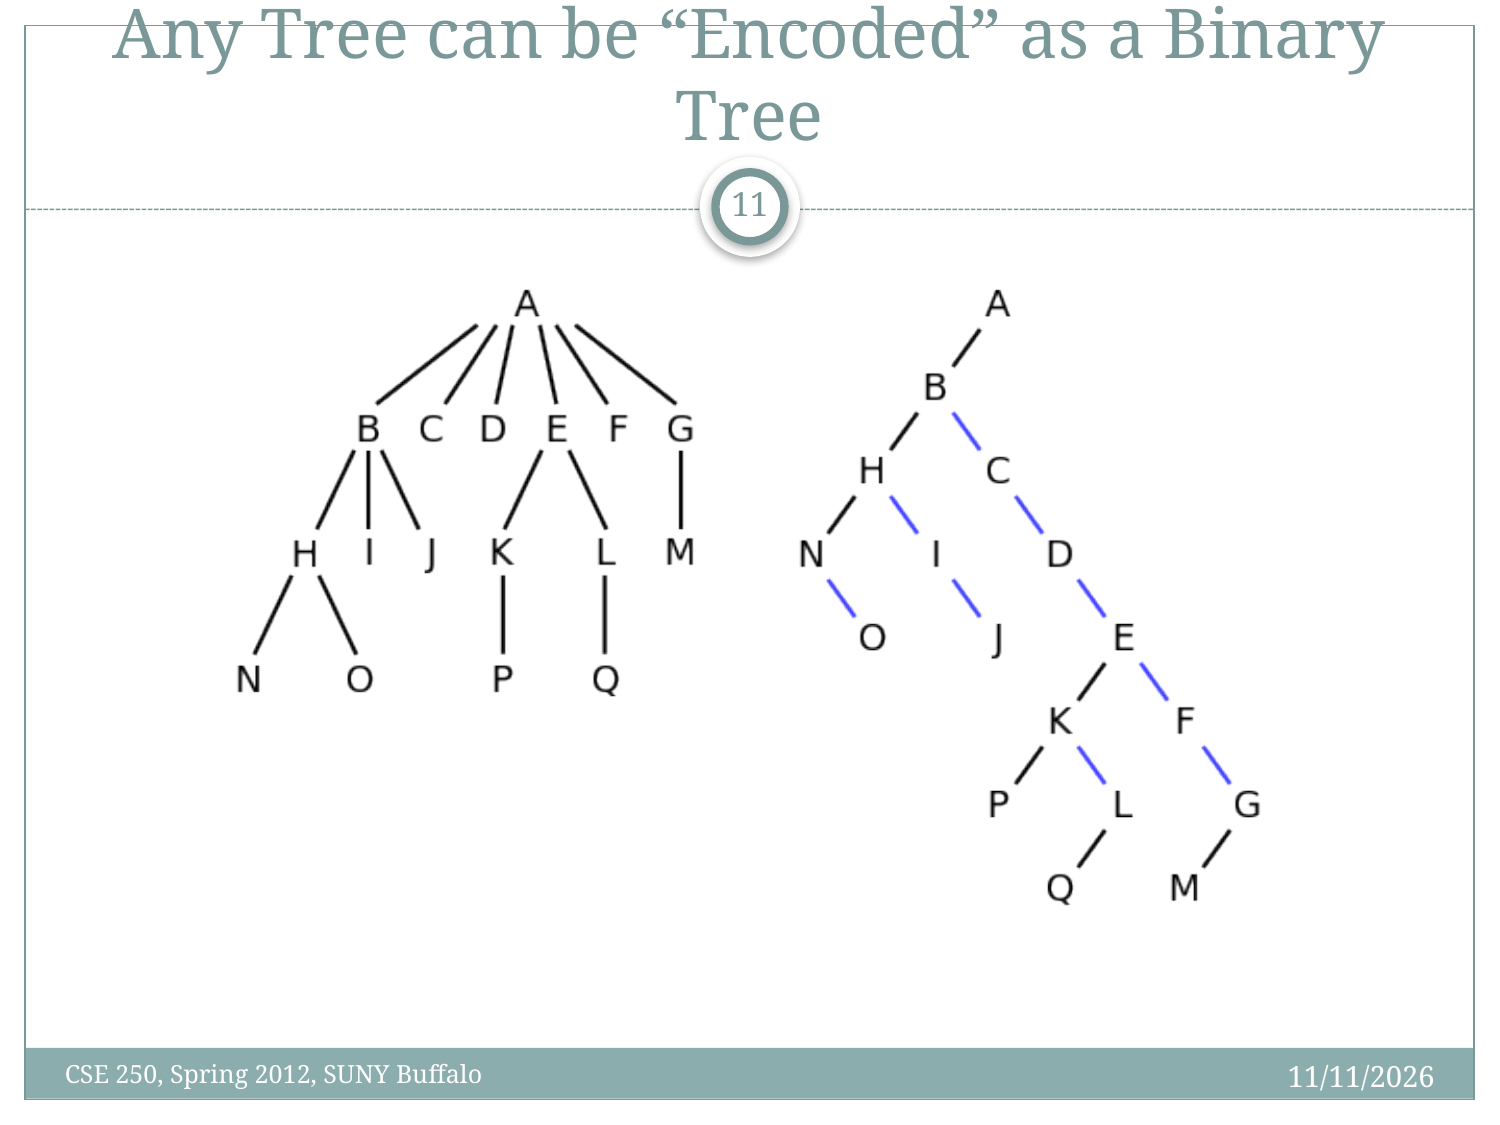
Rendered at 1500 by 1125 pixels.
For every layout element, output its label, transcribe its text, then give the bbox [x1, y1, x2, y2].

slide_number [950, 1050, 1450, 1111]
slide_number 10 [712, 169, 788, 243]
footer CSE 250, Spring 2012, SUNY Buffalo [50, 1051, 638, 1112]
title Any Tree can be “Encoded” as a Binary Tree [49, 37, 1450, 162]
picture [228, 286, 1272, 912]
